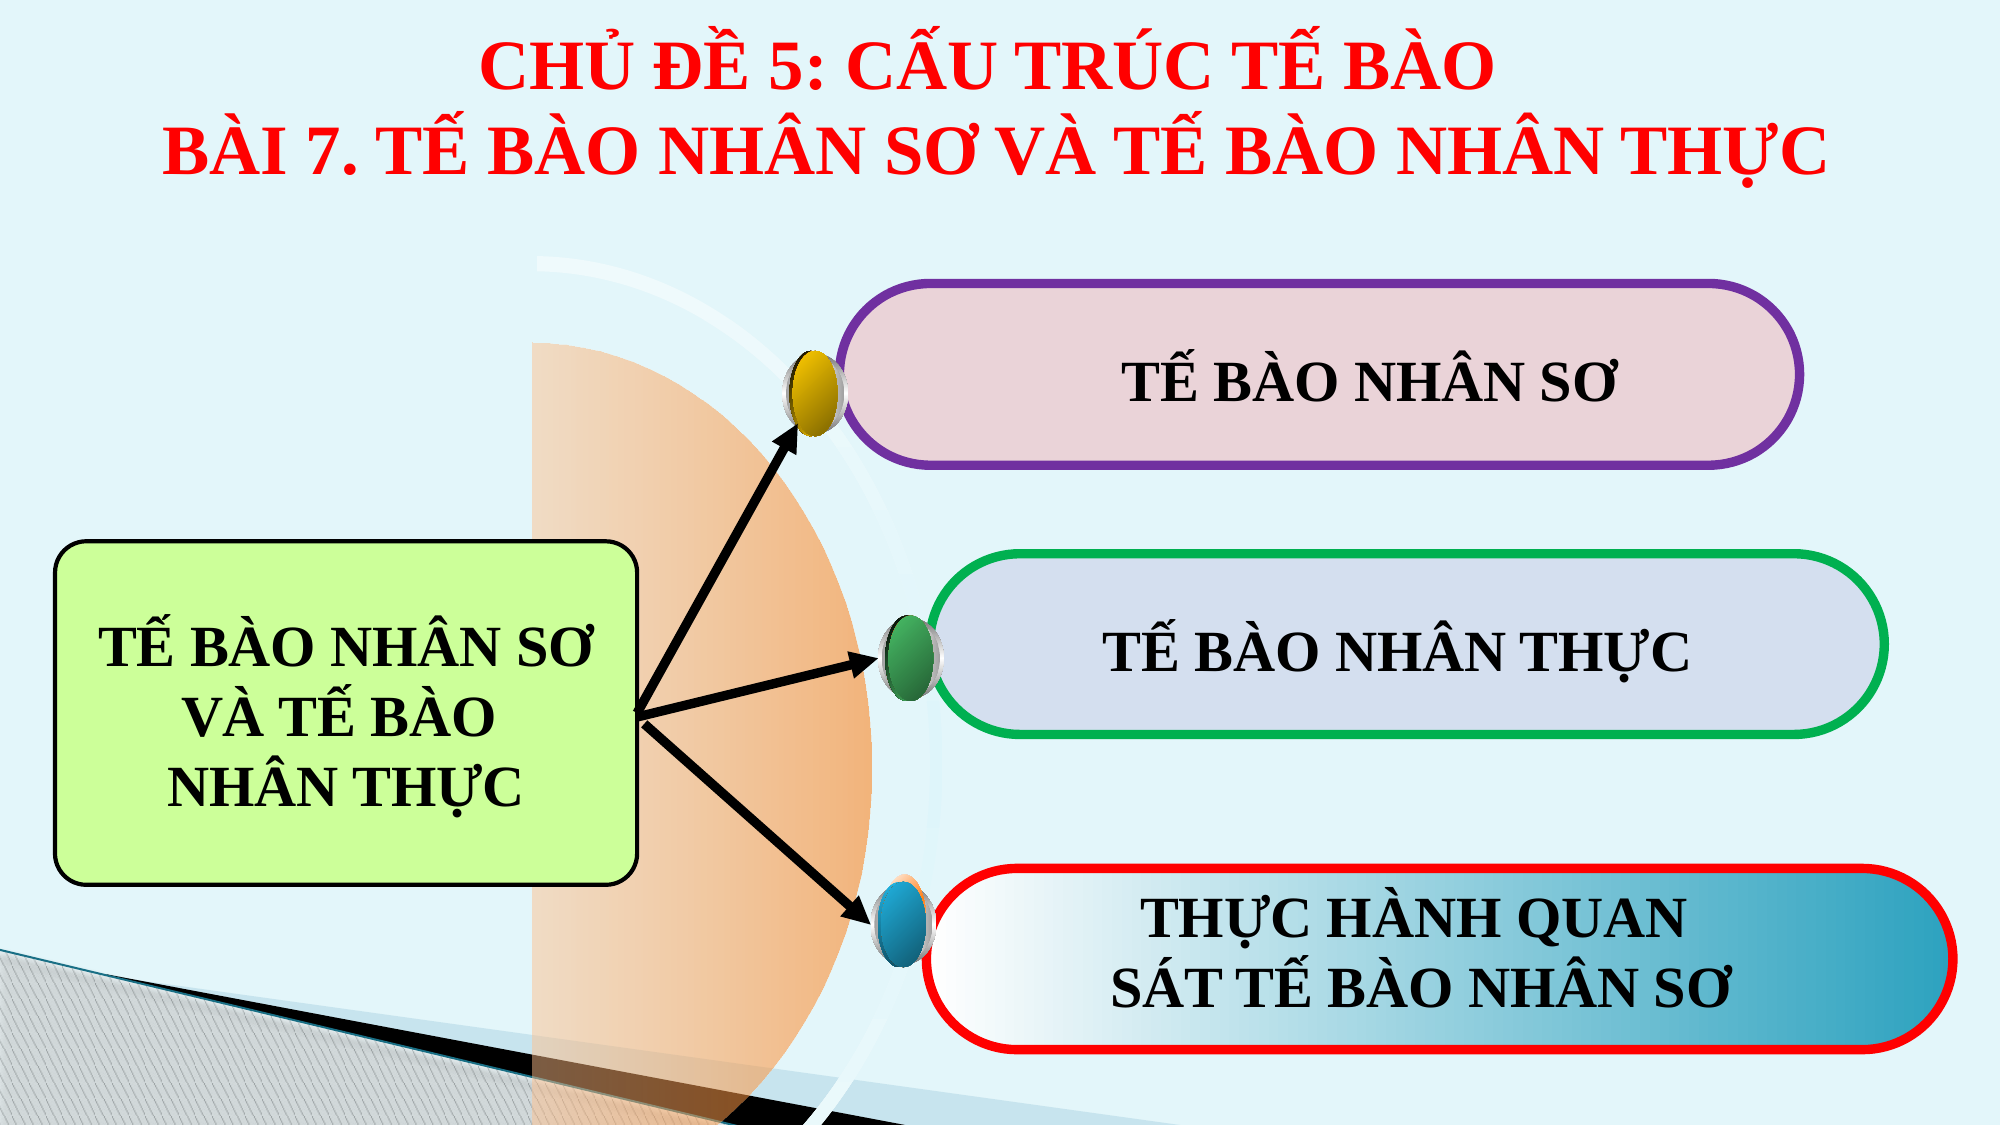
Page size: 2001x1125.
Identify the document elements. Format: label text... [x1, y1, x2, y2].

text_box CHỦ ĐỀ 5: CẤU TRÚC TẾ BÀO BÀI 7. TẾ BÀO NHÂN SƠ VÀ TẾ BÀO NHÂN THỰC [55, 11, 1939, 169]
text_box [54, 169, 1954, 1125]
